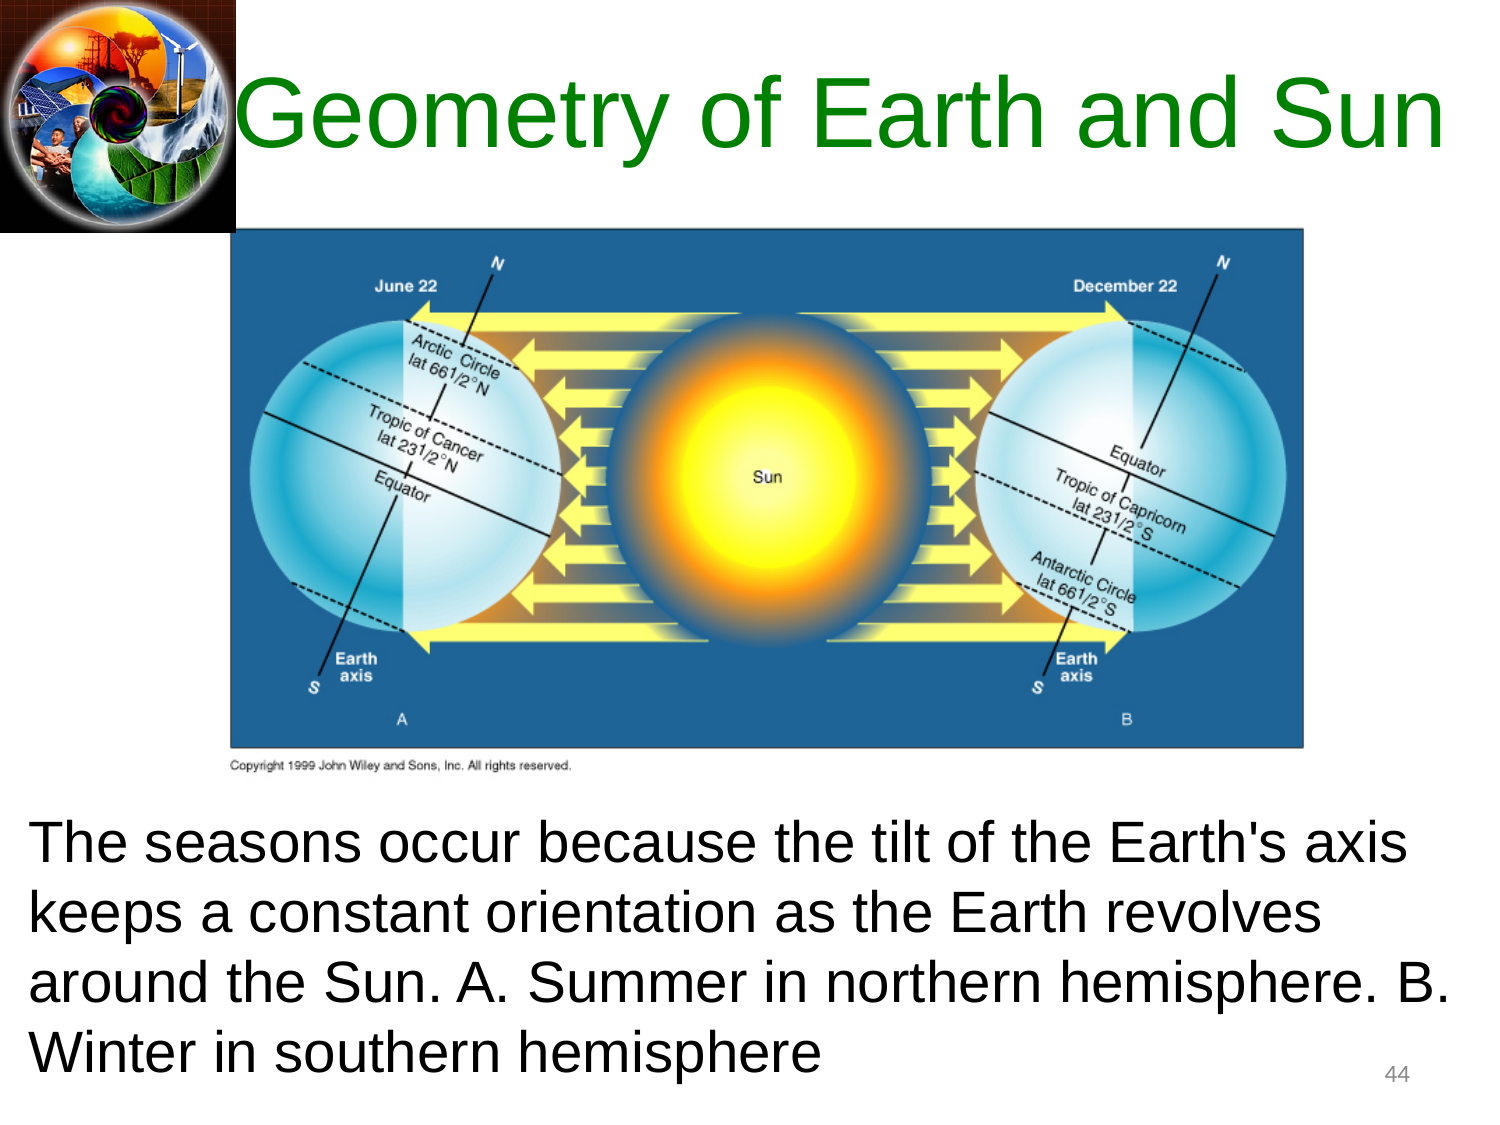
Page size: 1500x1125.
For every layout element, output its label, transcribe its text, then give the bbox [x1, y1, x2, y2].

title Geometry of Earth and Sun [240, 13, 1500, 202]
slide_number 44 [1074, 1042, 1425, 1103]
text_box The seasons occur because the tilt of the Earth's axis keeps a constant orientation as the Earth revolves around the Sun. A. Summer in northern hemisphere. B. Winter in southern hemisphere [13, 849, 1500, 1038]
picture [0, 0, 1325, 792]
